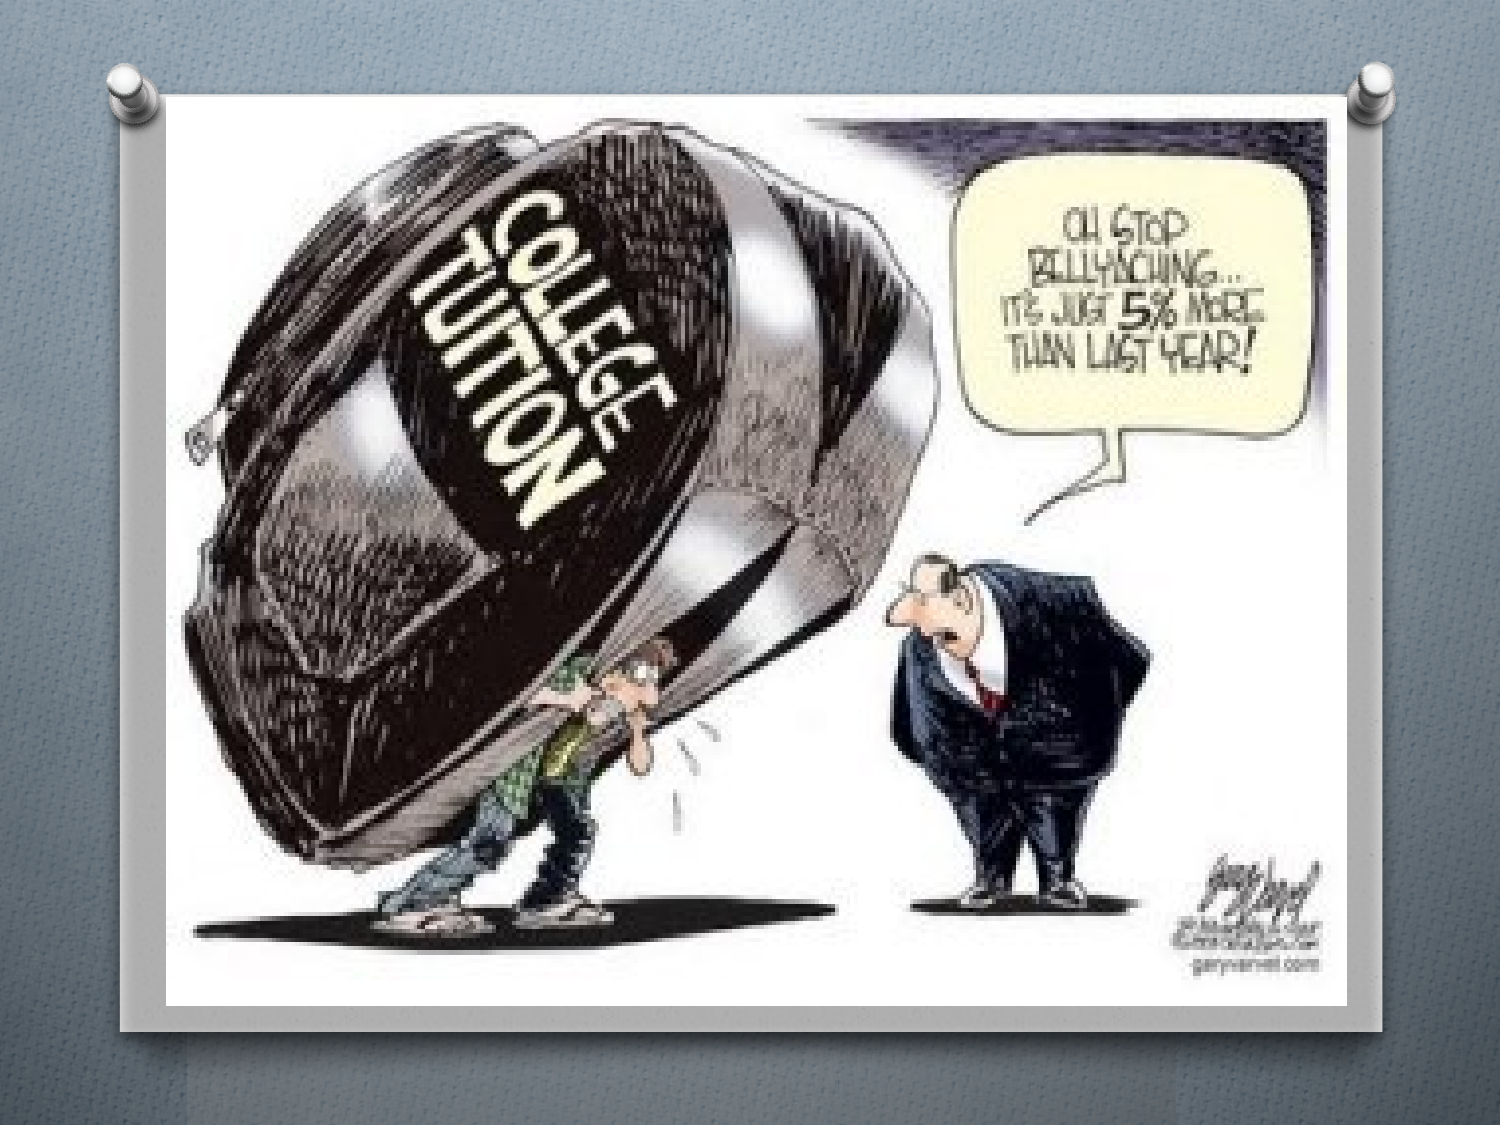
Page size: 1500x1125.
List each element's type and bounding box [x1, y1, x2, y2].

picture [83, 29, 198, 96]
picture [1317, 35, 1429, 96]
list [32, 96, 1481, 1006]
